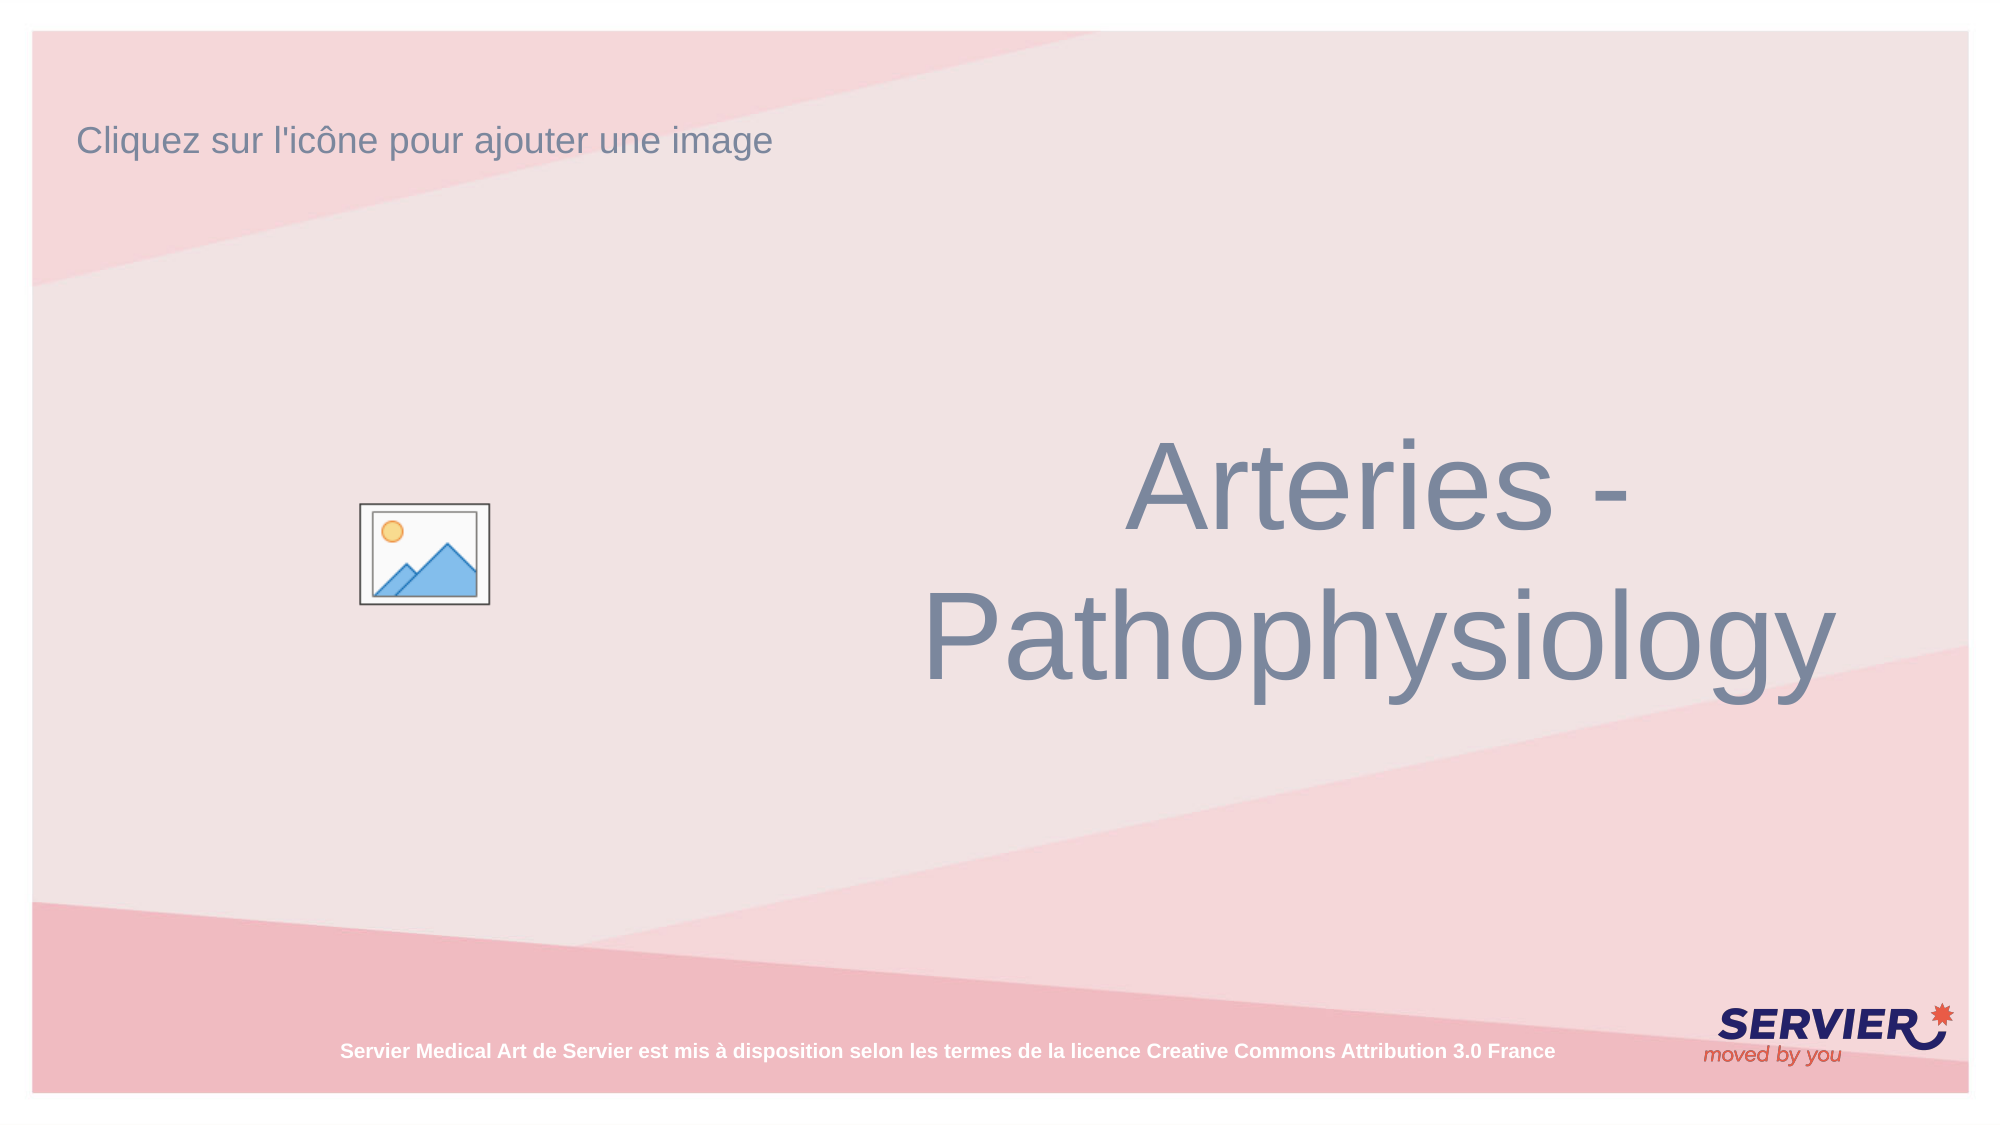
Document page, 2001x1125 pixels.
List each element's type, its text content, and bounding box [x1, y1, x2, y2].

picture [0, 0, 2001, 1125]
title Arteries - Pathophysiology [826, 294, 1931, 815]
